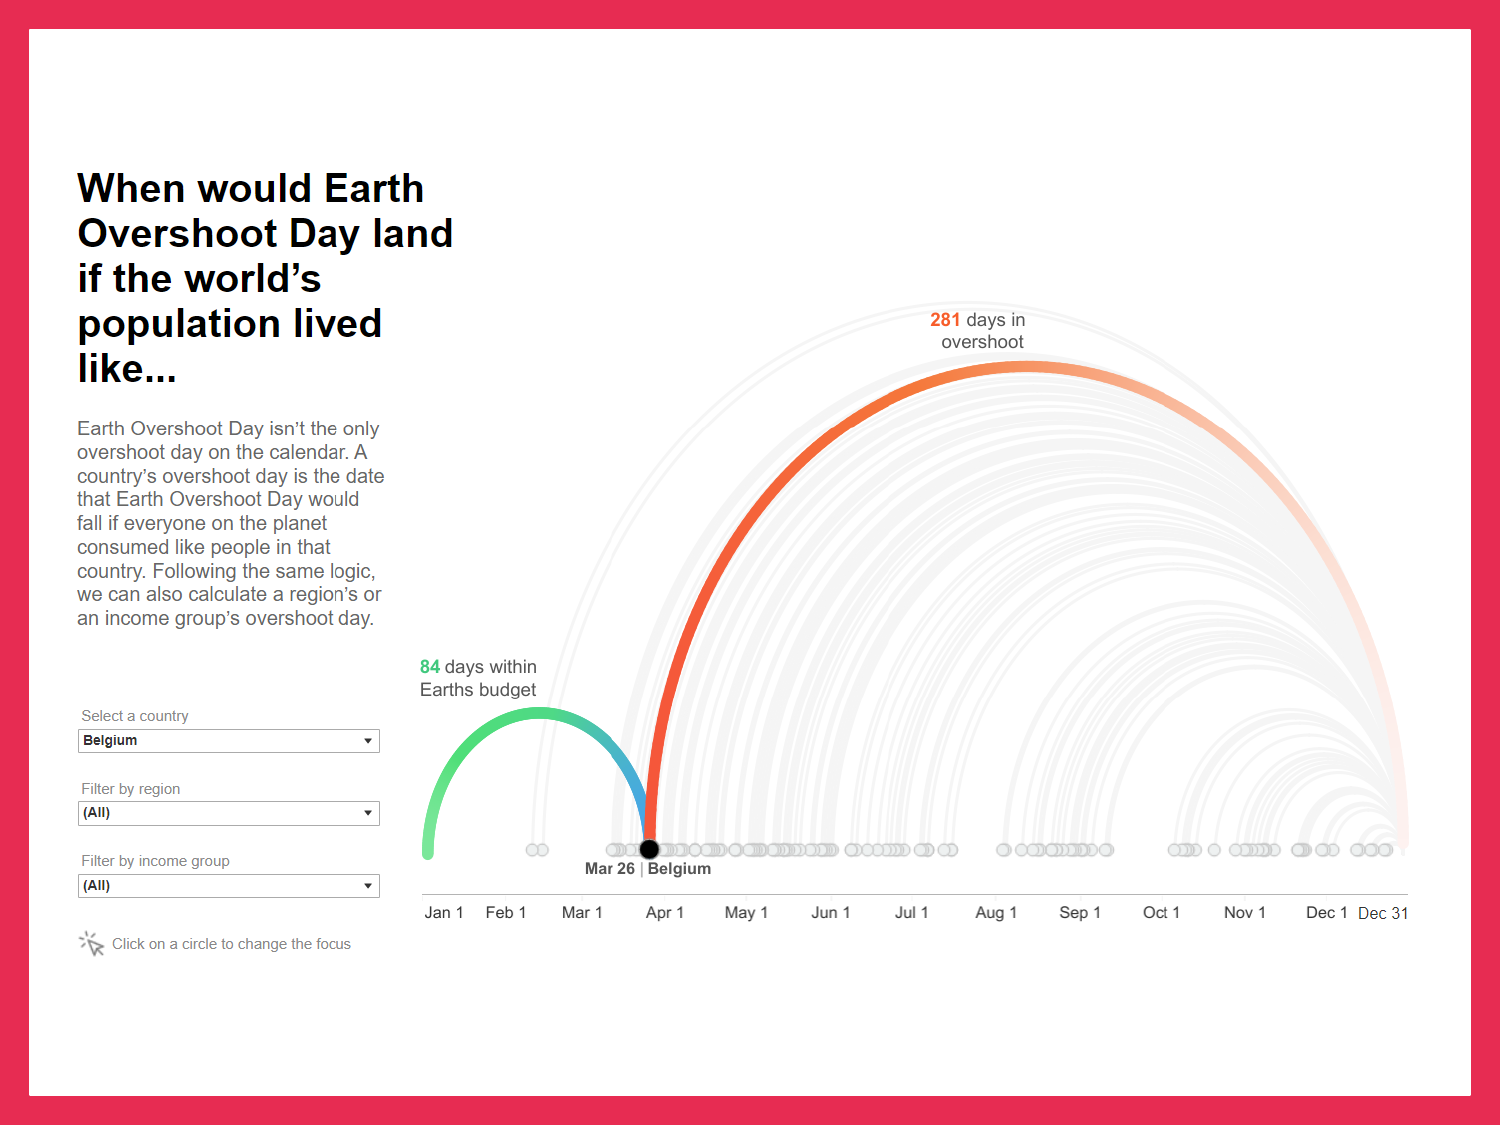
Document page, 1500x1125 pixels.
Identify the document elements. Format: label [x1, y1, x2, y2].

picture [58, 157, 1441, 968]
